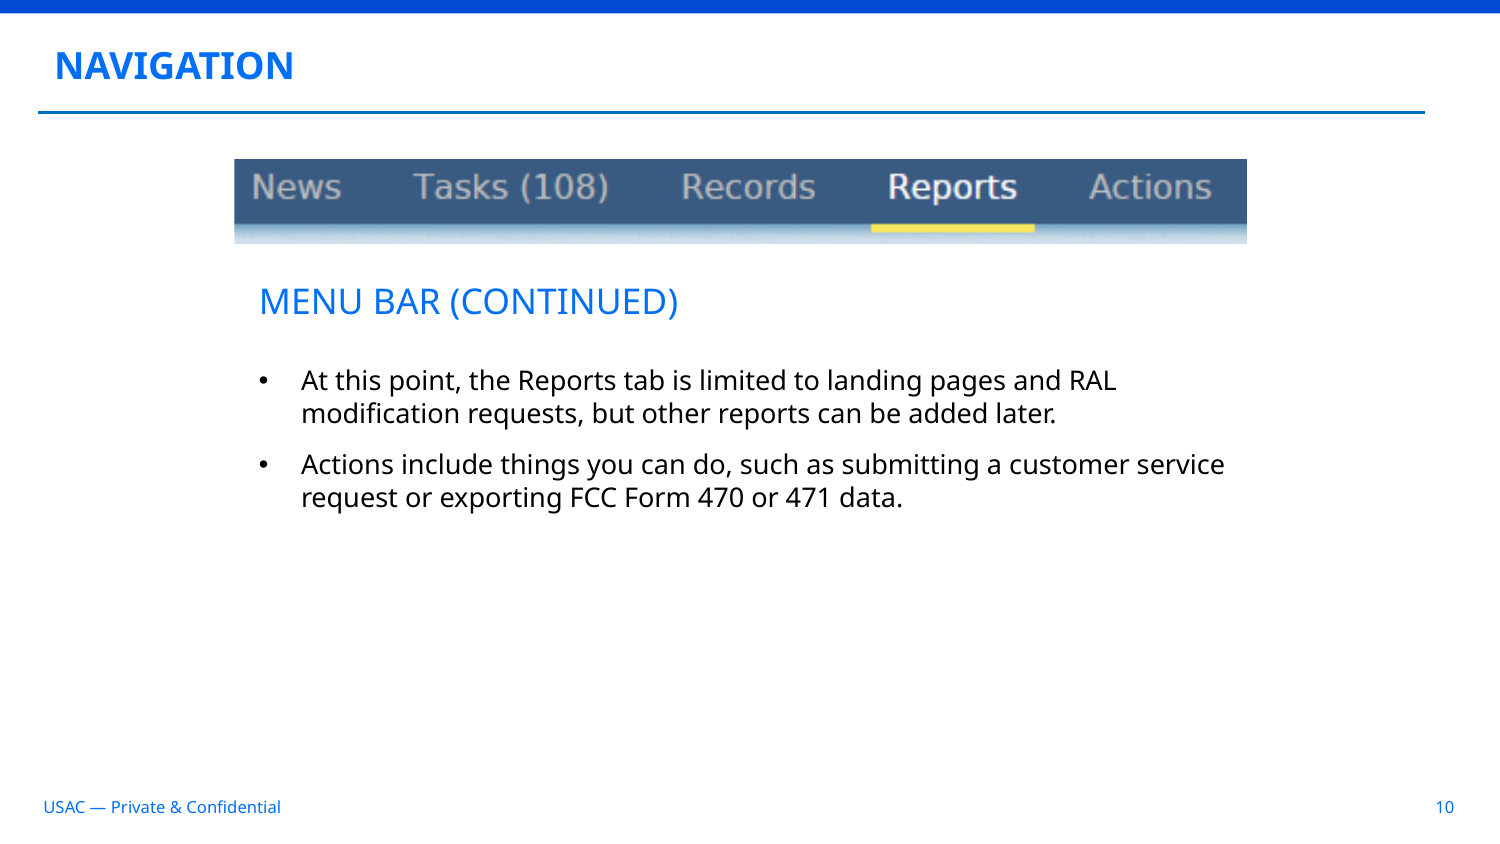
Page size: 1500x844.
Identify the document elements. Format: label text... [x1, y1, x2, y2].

title MENU BAR (CONTINUED) [243, 271, 1257, 347]
picture [234, 159, 1248, 244]
list NAVIGATION [39, 34, 1052, 100]
list At this point, the Reports tab is limited to landing pages and RAL modification requests, but other reports can be added later. Actions include things you can do, such as submitting a customer service request or exporting FCC Form 470 or 471 data. [243, 356, 1257, 713]
